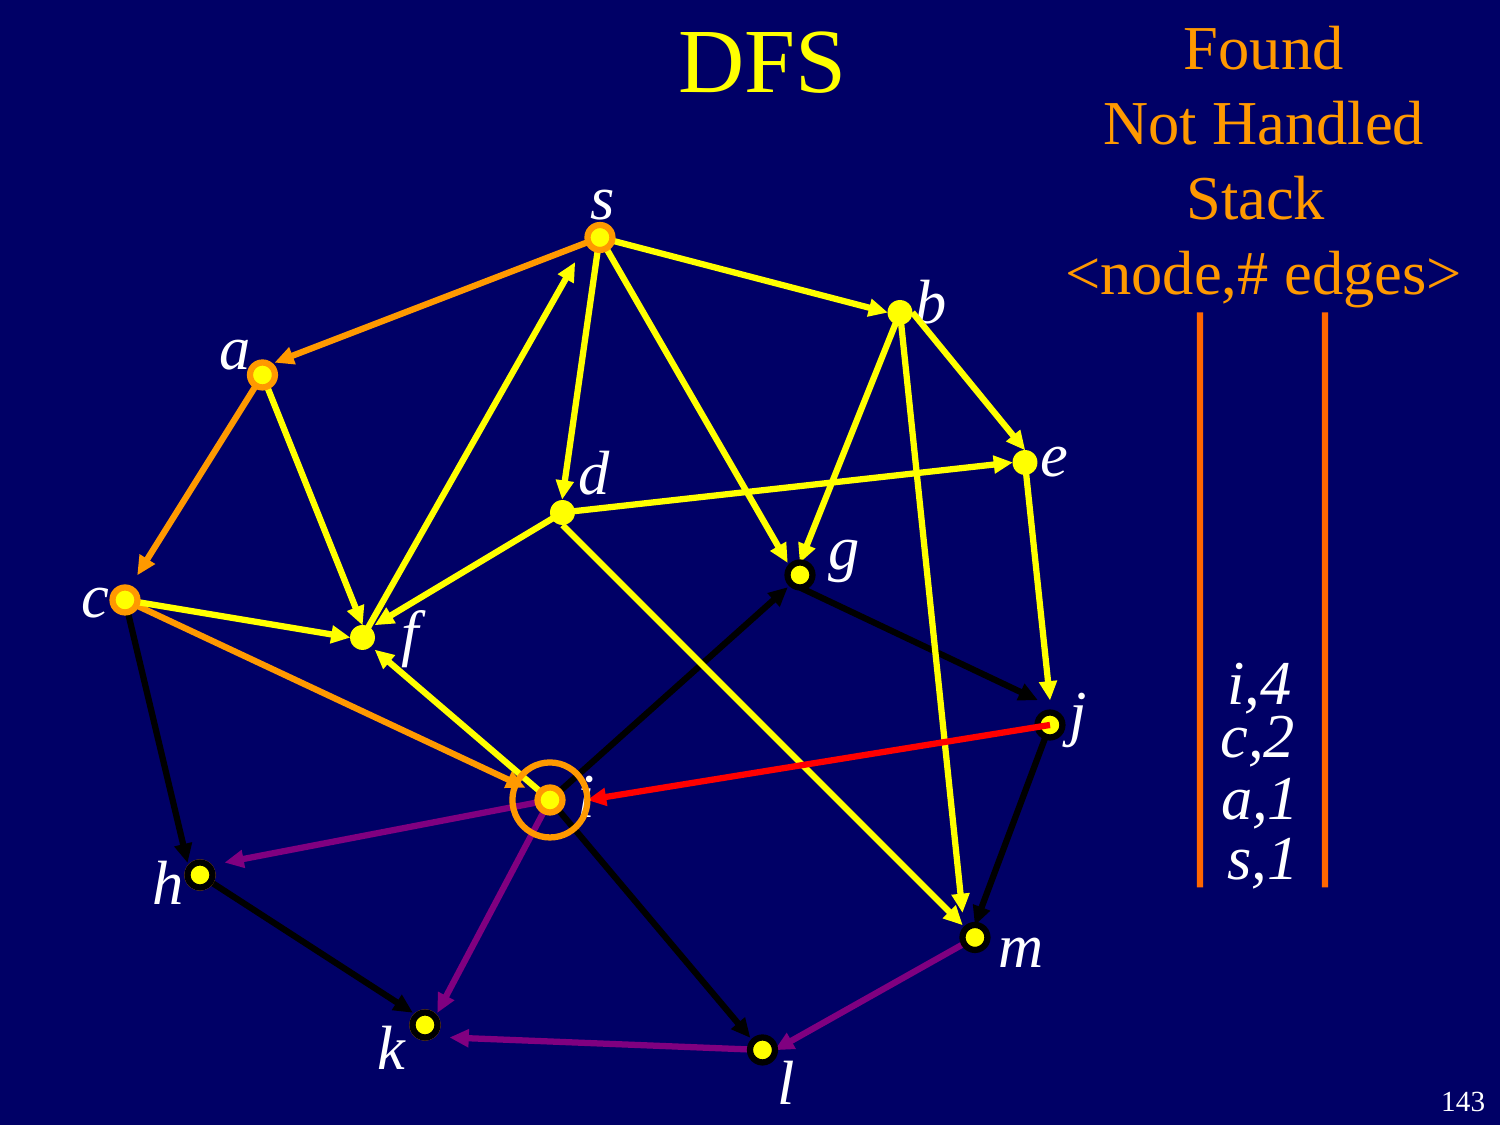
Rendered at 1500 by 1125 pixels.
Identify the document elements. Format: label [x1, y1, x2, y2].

text_box [1205, 634, 1315, 900]
text_box [1050, 0, 1478, 888]
title [125, 0, 1050, 150]
text_box [67, 149, 1102, 1125]
